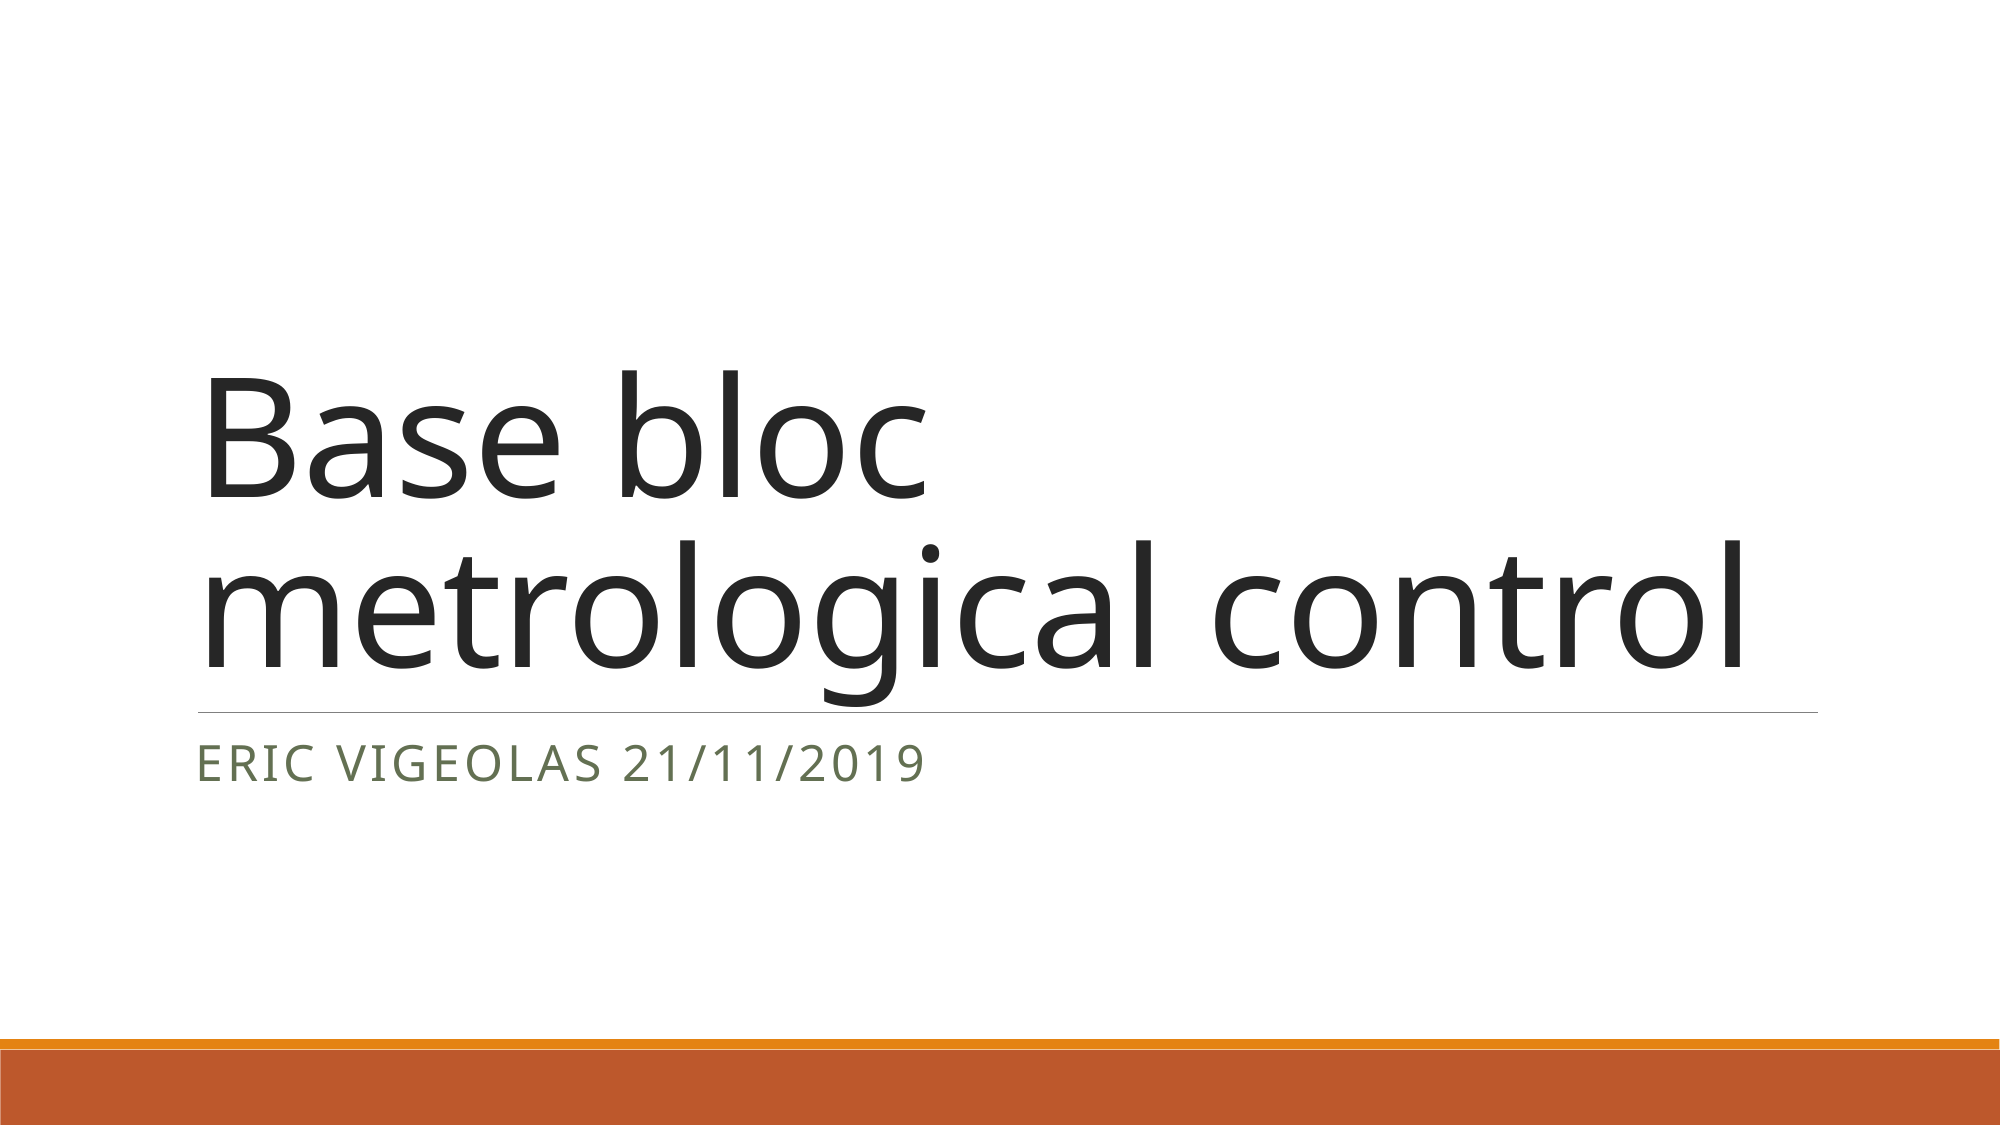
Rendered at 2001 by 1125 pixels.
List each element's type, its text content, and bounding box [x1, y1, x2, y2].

title Base bloc metrological control [180, 124, 1830, 710]
subtitle Eric Vigeolas 21/11/2019 [180, 730, 1831, 919]
